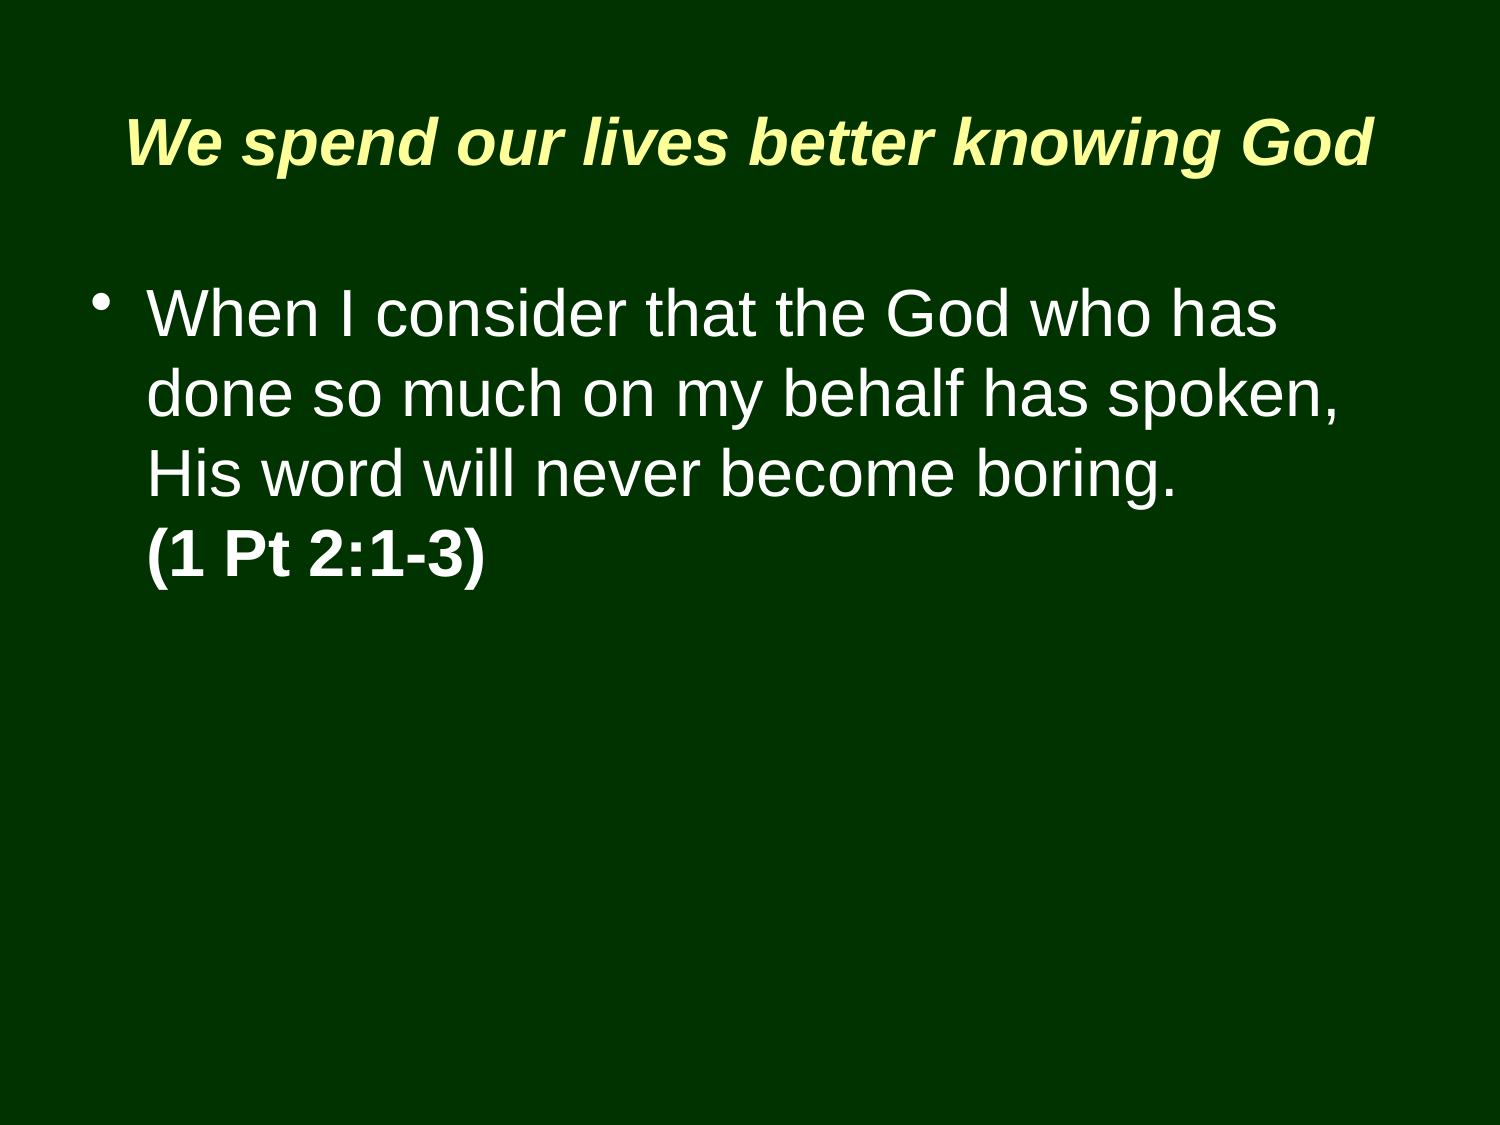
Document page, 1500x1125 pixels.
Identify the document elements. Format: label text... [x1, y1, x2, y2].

list When I consider that the God who has done so much on my behalf has spoken, His word will never become boring. (1 Pt 2:1-3) [75, 262, 1425, 1005]
title We spend our lives better knowing God [75, 45, 1425, 233]
